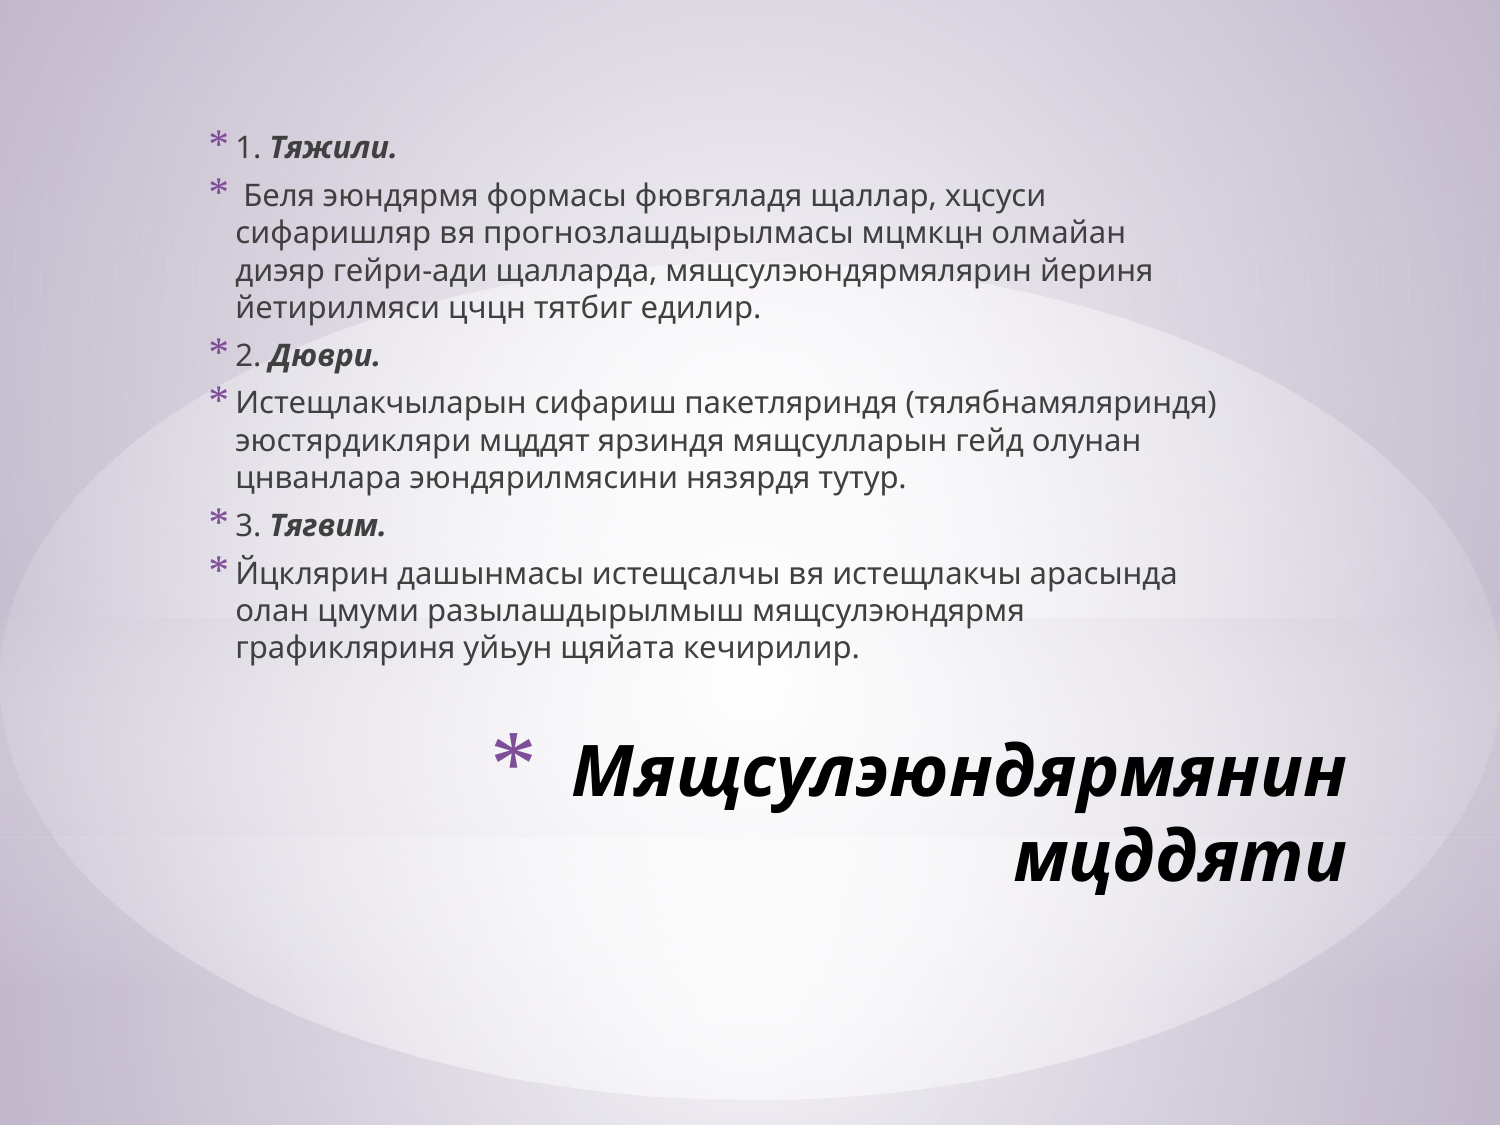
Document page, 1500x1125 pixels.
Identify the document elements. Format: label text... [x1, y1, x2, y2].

title Mящсулэюндярмянин мцддяти [294, 717, 1363, 905]
list 1. Тяжили. Беля эюндярмя формасы фювгяладя щаллар, хцсуси сифаришляр вя прогнозлаш­дырылмасы мцмкцн олмайан диэяр гейри-ади щалларда, мящсулэюндярмялярин йериня йетирилмяси цчцн тятбиг едилир. 2. Дюври. Истещлакчыларын сифариш пакетляриндя (тялябнамяляриндя) эюстярдикляри мцддят ярзиндя мящсулларын гейд олунан цнванлара эюндярилмясини нязярдя тутур. 3. Тягвим. Йцклярин дашынмасы истещсалчы вя истещлакчы арасында олан цмуми разылашдырылмыш мящсулэюндярмя графикляриня уйьун щяйата кечирилир. [187, 120, 1238, 690]
